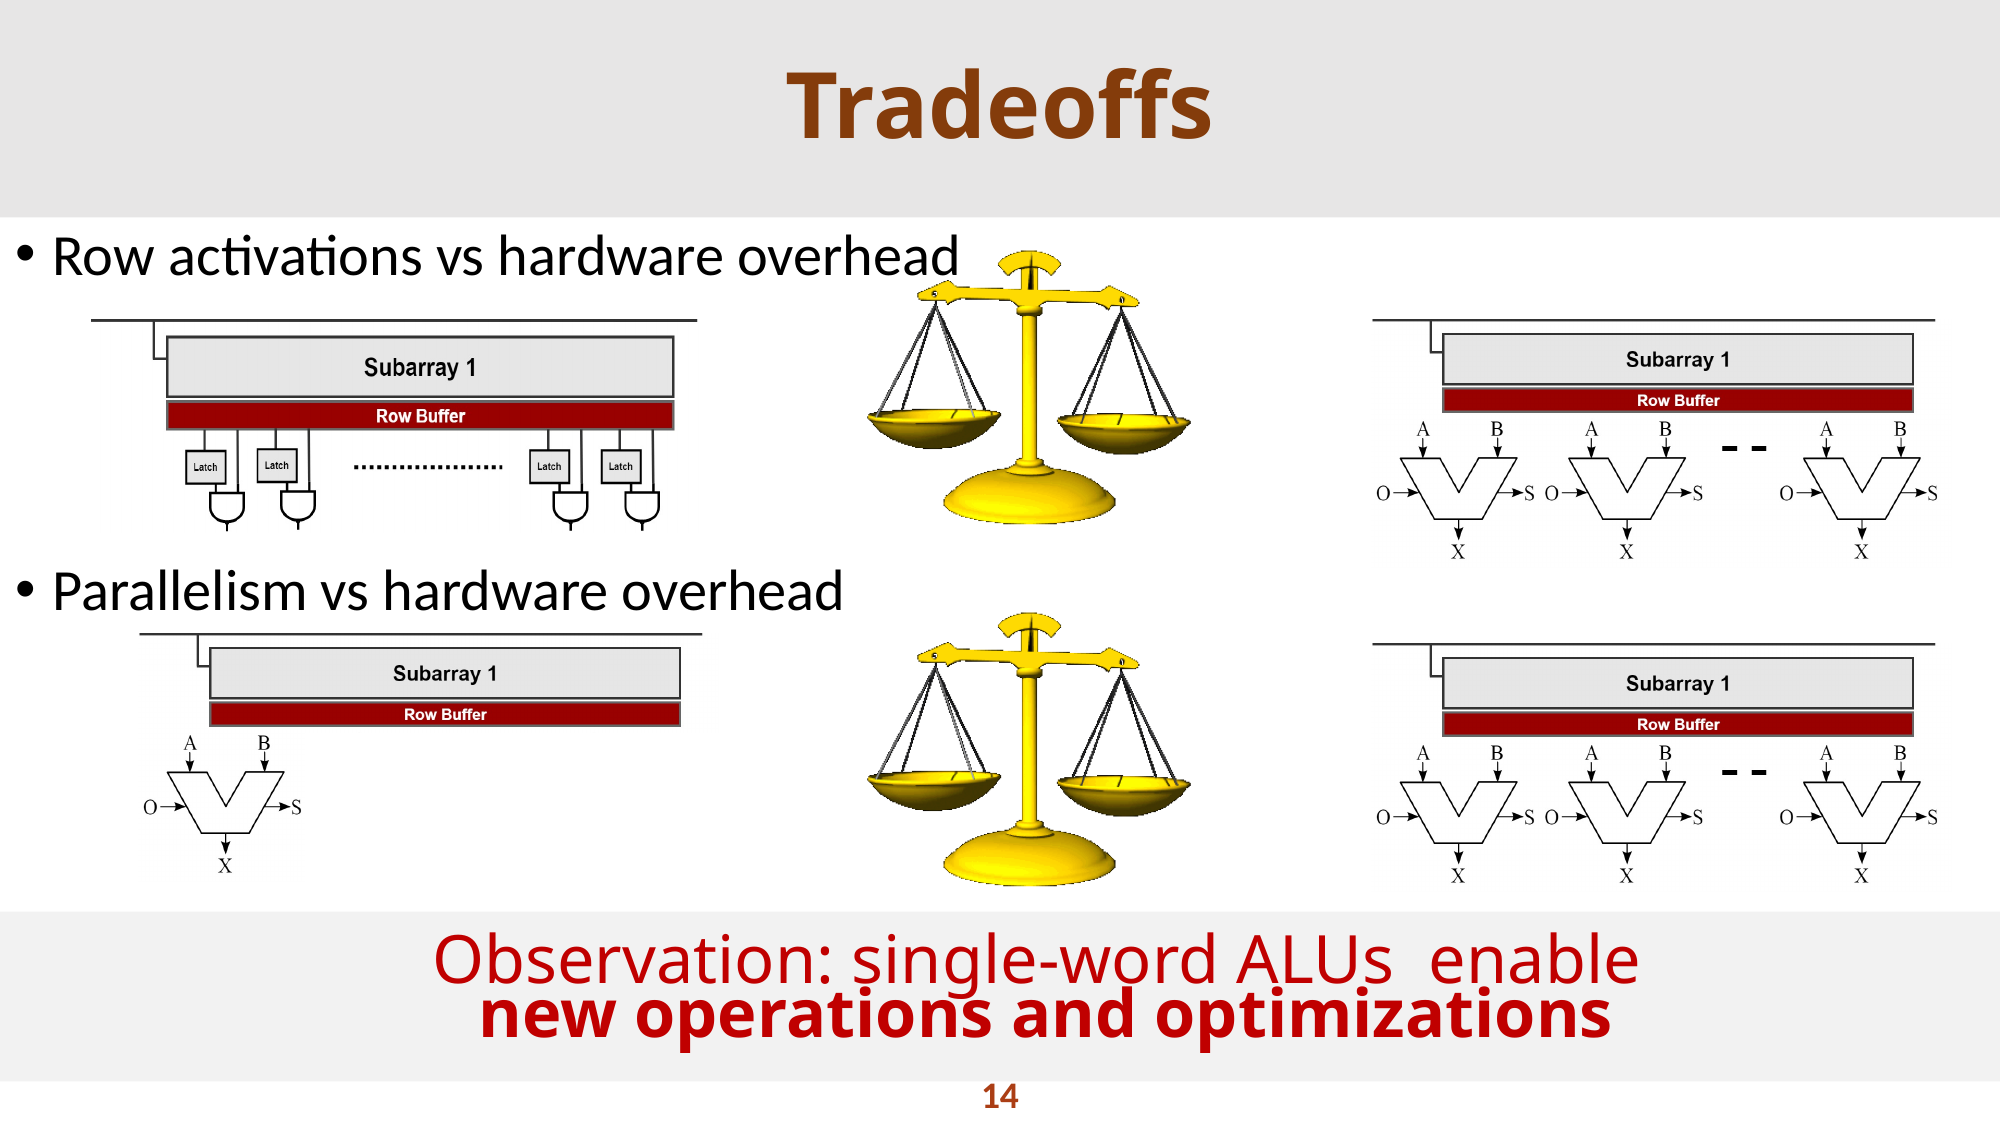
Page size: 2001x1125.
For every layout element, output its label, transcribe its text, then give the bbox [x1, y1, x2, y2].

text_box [138, 633, 719, 888]
list Row activations vs hardware overhead Parallelism vs hardware overhead [0, 217, 2000, 911]
picture [1371, 643, 1952, 892]
picture [837, 218, 1217, 530]
picture [90, 319, 699, 533]
slide_number 14 [923, 1063, 1077, 1123]
picture [837, 580, 1217, 892]
picture [1371, 319, 1952, 568]
text_box Observation: single-word ALUs enable new operations and optimizations [0, 911, 2000, 1082]
title Tradeoffs [0, 0, 2000, 217]
